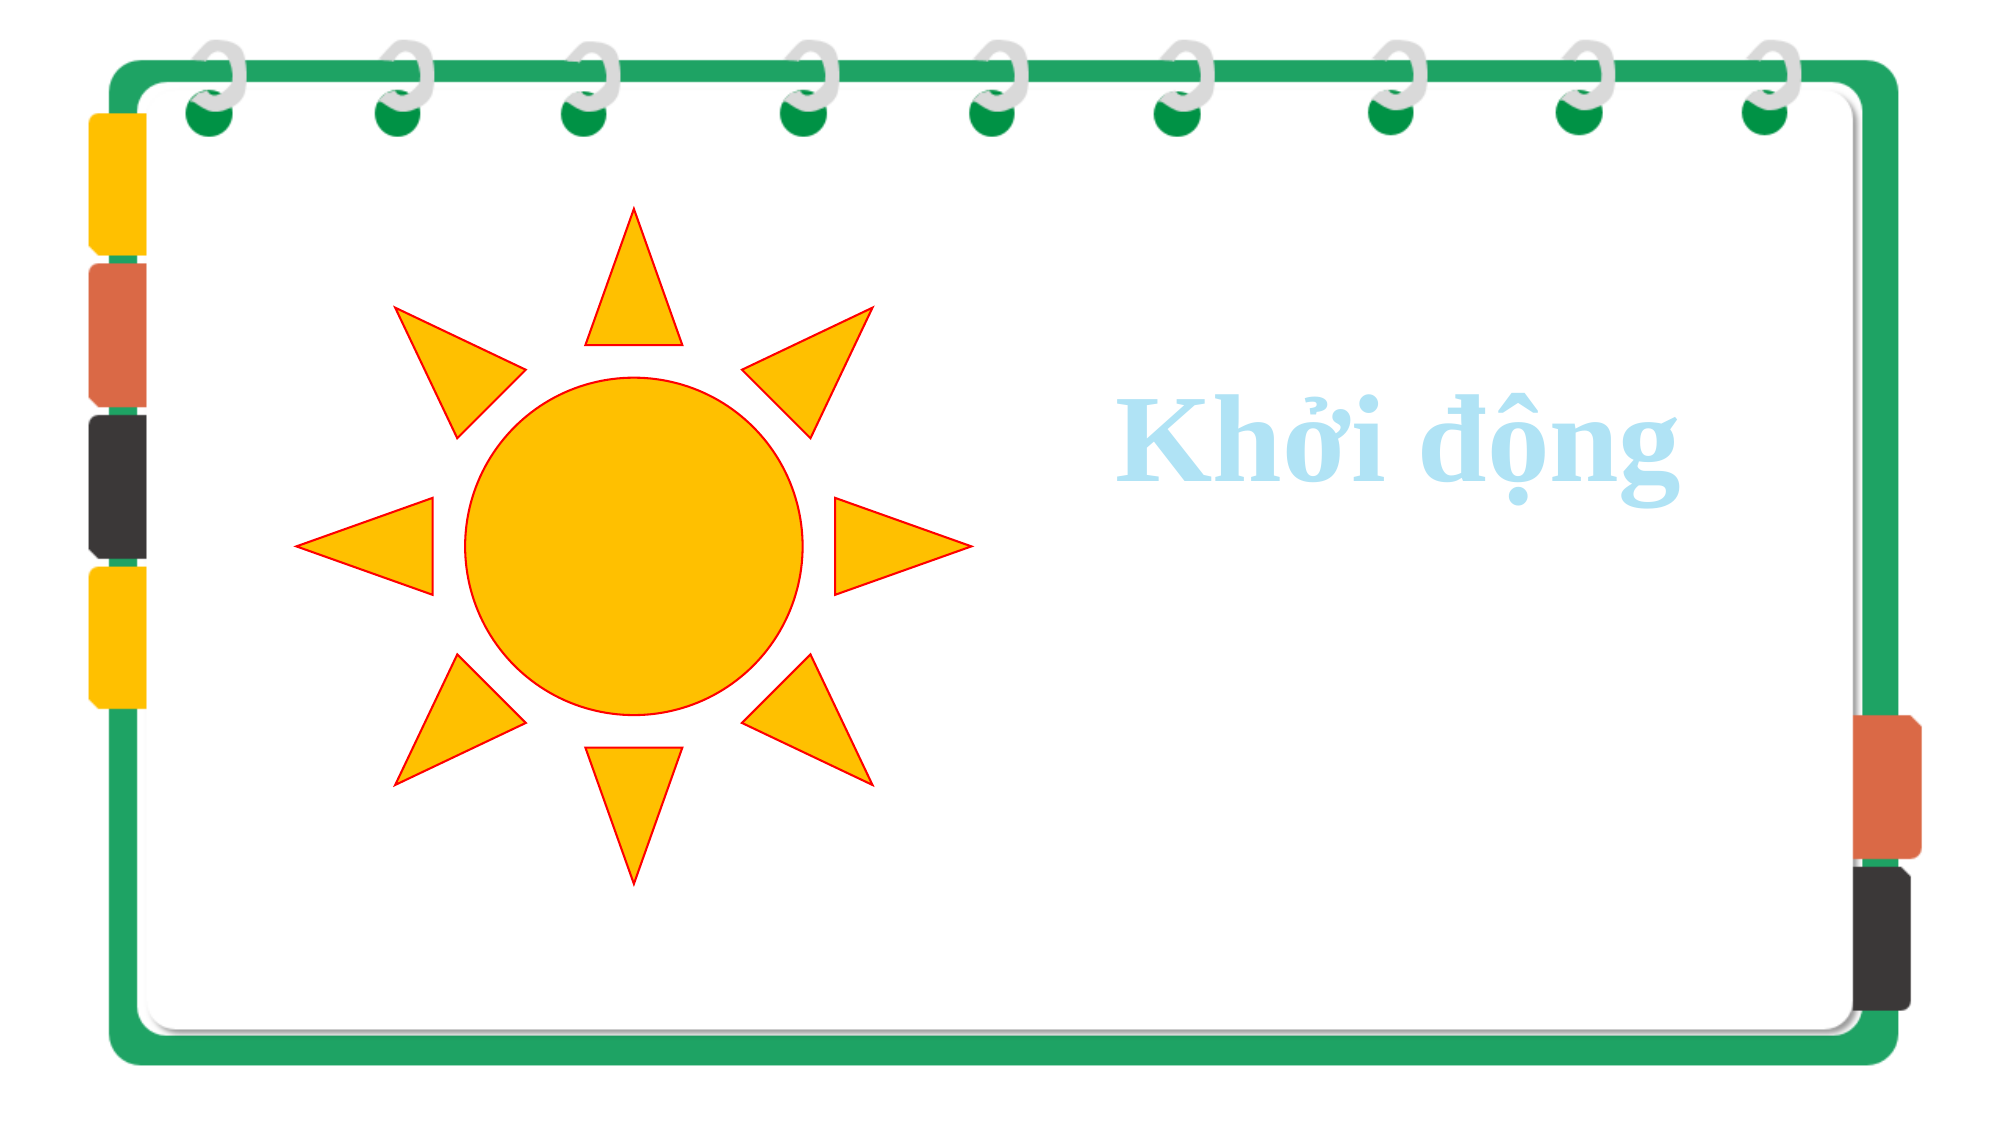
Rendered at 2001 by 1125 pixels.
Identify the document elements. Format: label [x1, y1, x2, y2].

picture [67, 26, 1933, 1086]
